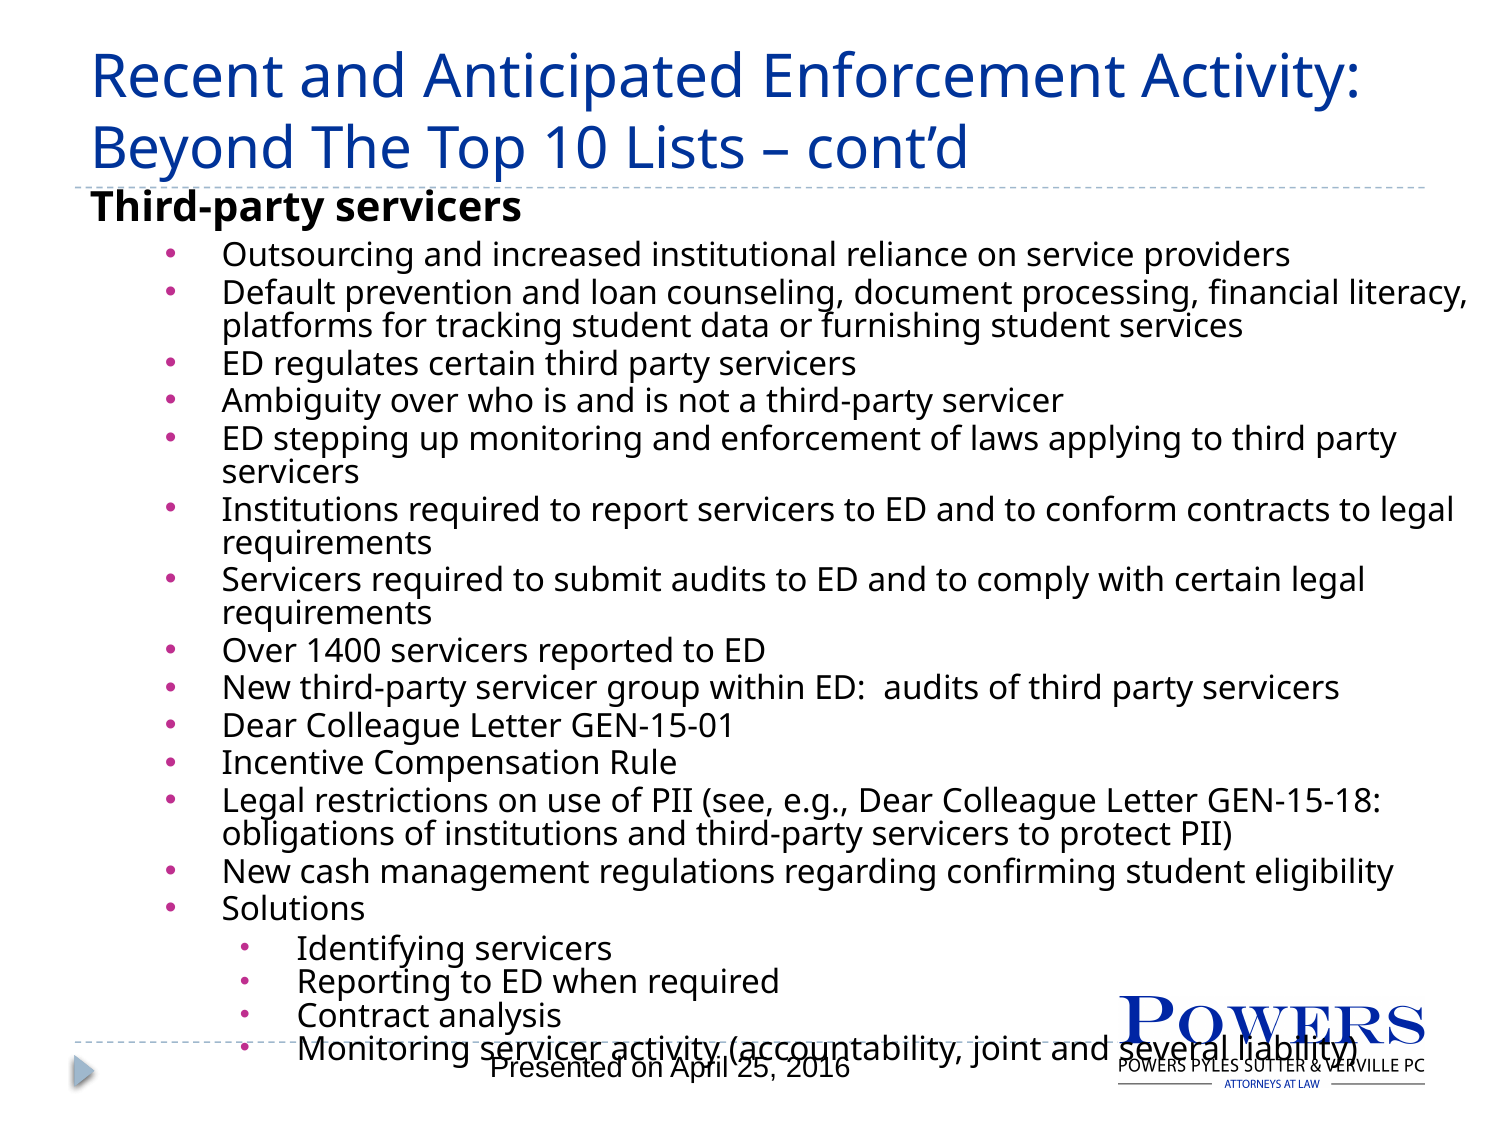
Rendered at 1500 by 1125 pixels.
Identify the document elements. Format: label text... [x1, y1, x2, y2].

title Recent and Anticipated Enforcement Activity: Beyond The Top 10 Lists – cont’d [75, 75, 1425, 188]
footer Presented on April 25, 2016 [474, 1040, 1050, 1101]
picture [1118, 1024, 1425, 1088]
text_box Third-party servicers Outsourcing and increased institutional reliance on service providers Default prevention and loan counseling, document processing, financial literacy, platforms for tracking student data or furnishing student services ED regulates certain third party servicers Ambiguity over who is and is not a third-party servicer ED stepping up monitoring and enforcement of laws applying to third party servicers Institutions required to report servicers to ED and to conform contracts to legal requirements Servicers required to submit audits to ED and to comply with certain legal requirements Over 1400 servicers reported to ED New third-party servicer group within ED: audits of third party servicers Dear Colleague Letter GEN-15-01 Incentive Compensation Rule Legal restrictions on use of PII (see, e.g., Dear Colleague Letter GEN-15-18: obligations of institutions and third-party servicers to protect PII) New cash management regulations regarding confirming student eligibility Solutions Identifying servicers Reporting to ED when required Contract analysis Monitoring servicer activity (accountability, joint and several liability) [74, 189, 1488, 1024]
